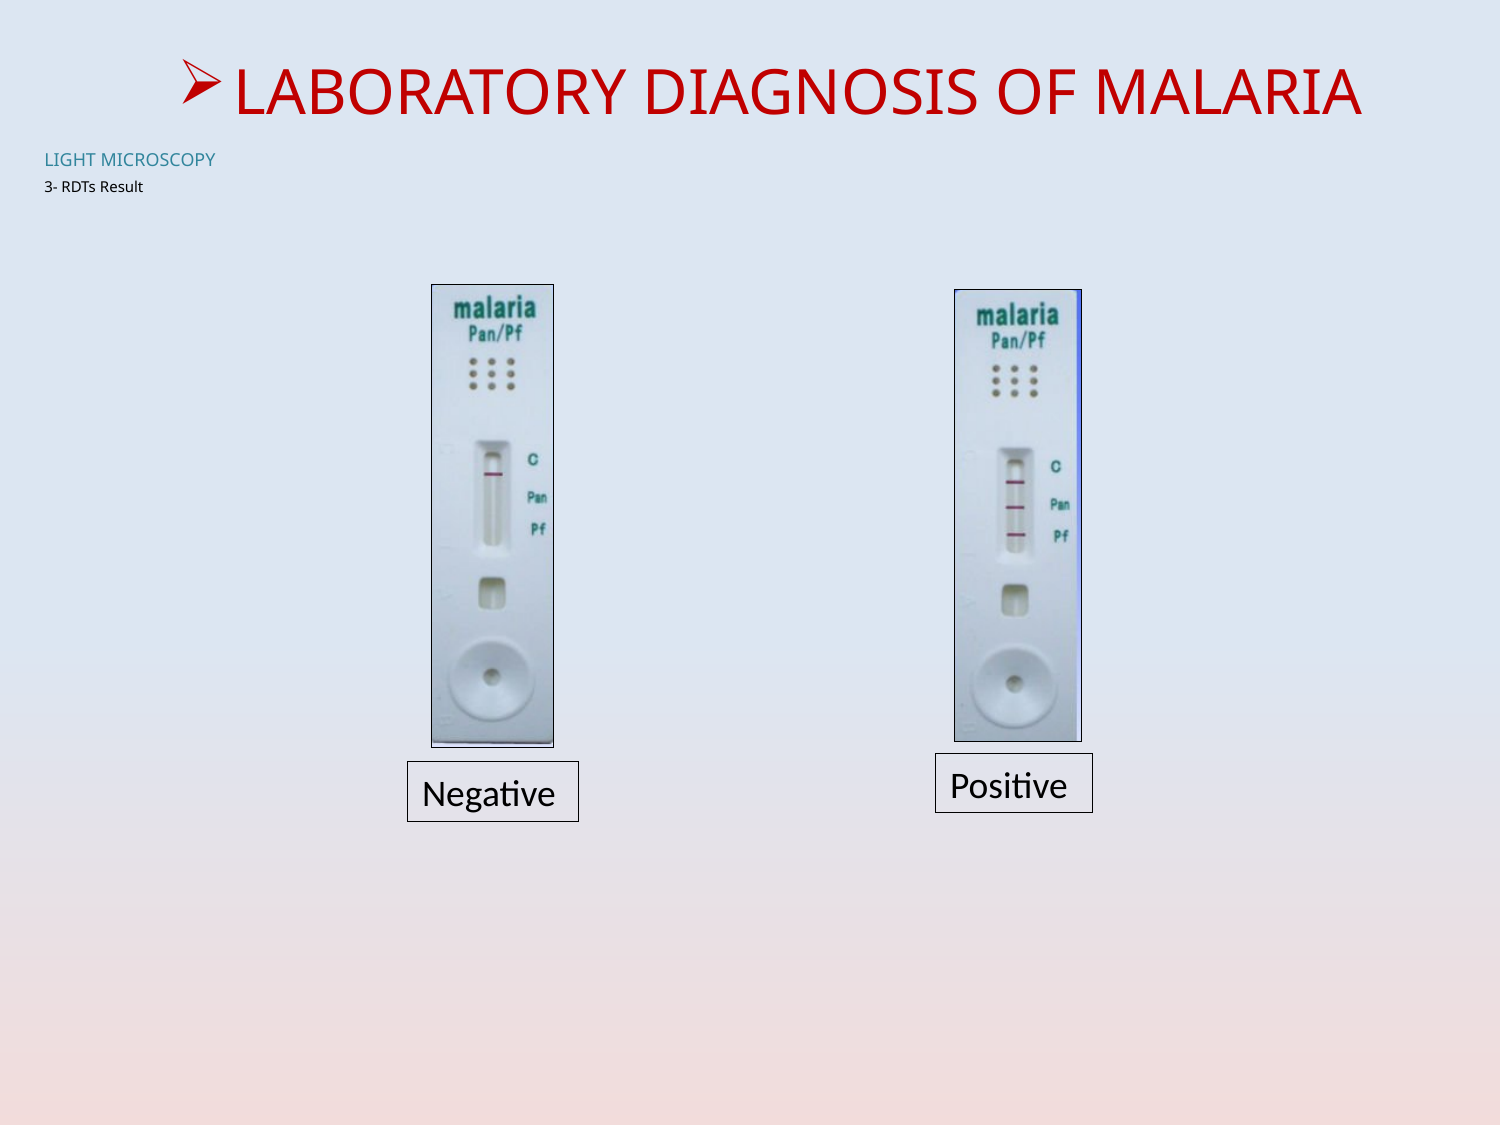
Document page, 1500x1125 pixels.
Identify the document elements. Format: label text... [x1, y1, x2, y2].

text_box Negative [407, 761, 579, 822]
text_box Positive [935, 753, 1093, 813]
picture [430, 283, 554, 748]
list LIGHT MICROSCOPY 3- RDTs Result [29, 137, 1424, 256]
title LABORATORY DIAGNOSIS OF MALARIA [0, 30, 1500, 149]
picture [954, 289, 1083, 743]
